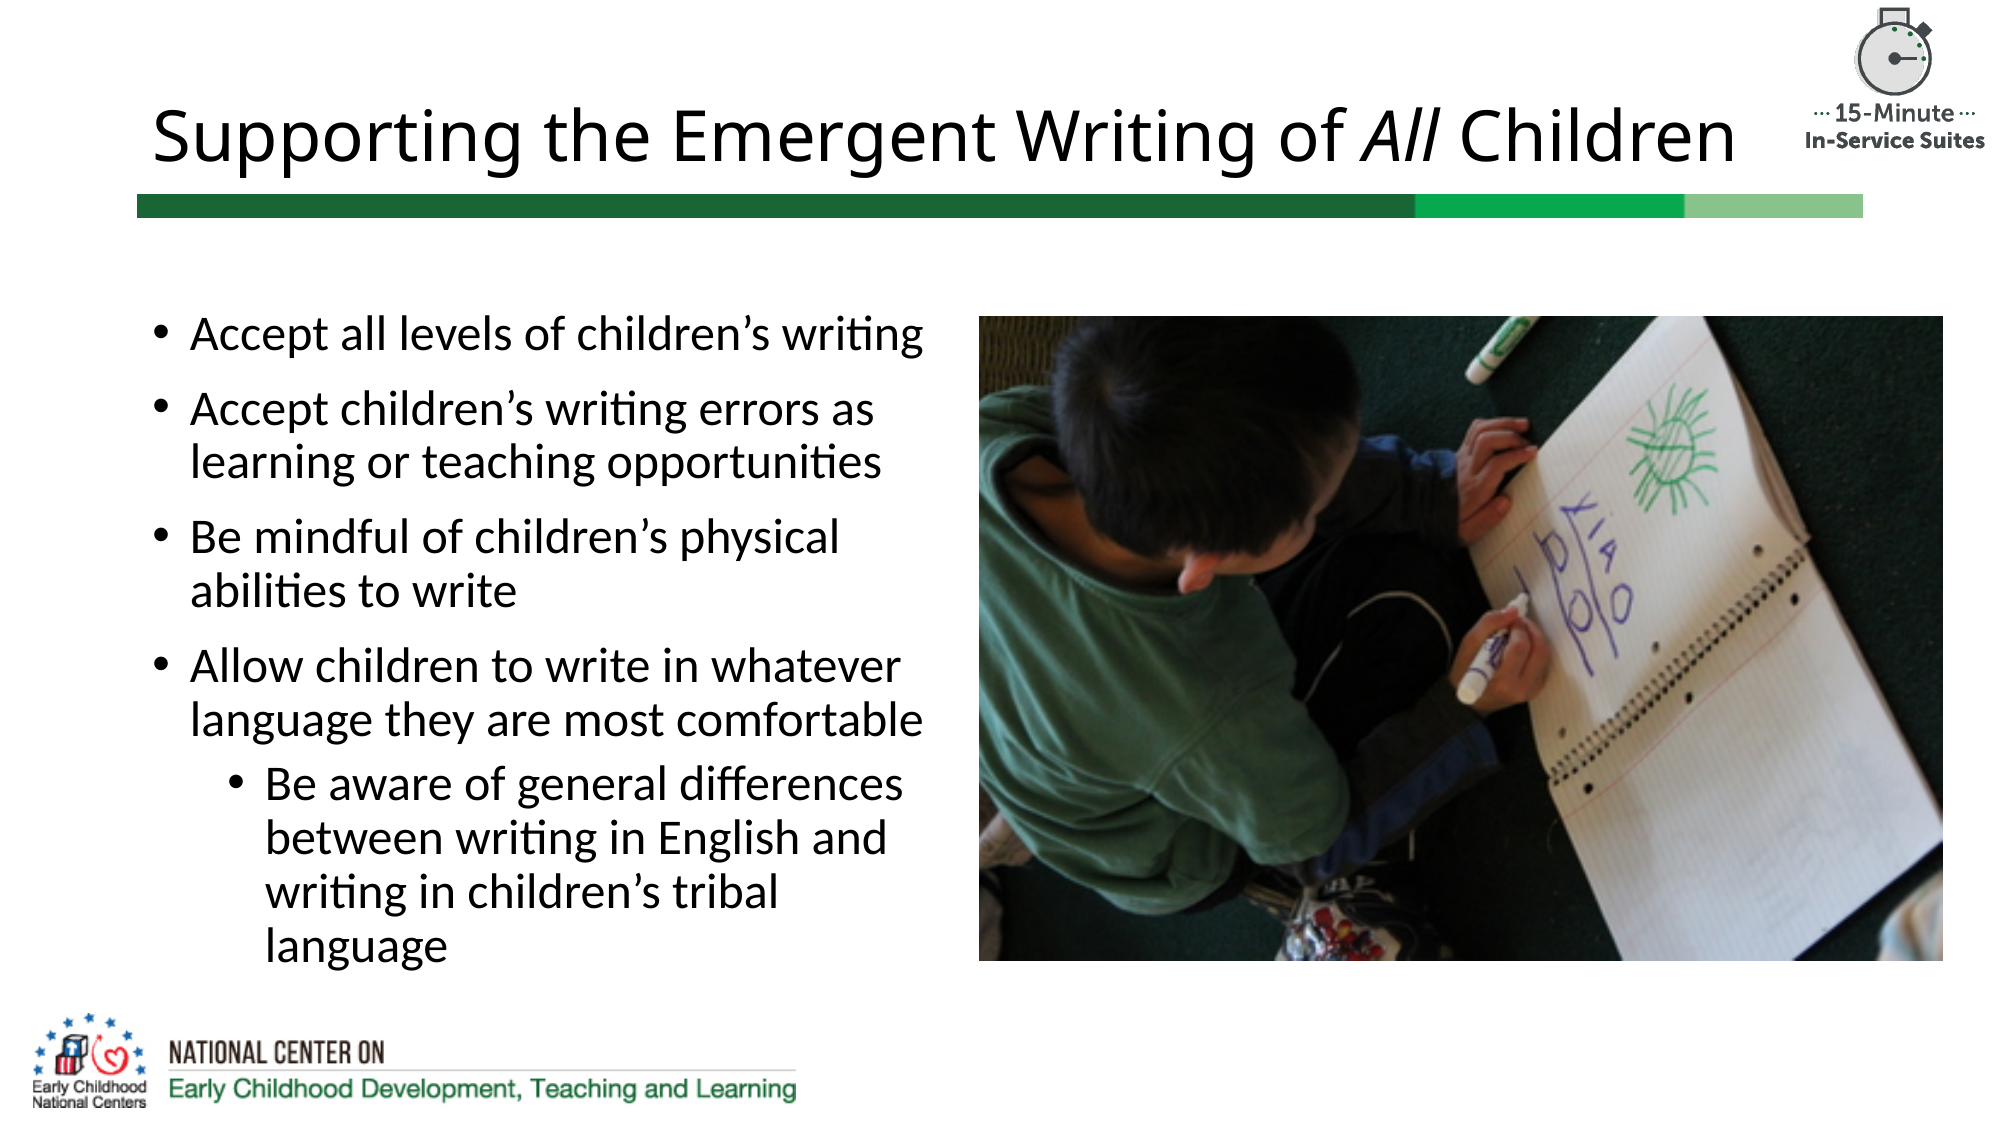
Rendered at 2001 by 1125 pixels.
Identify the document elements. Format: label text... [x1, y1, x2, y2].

list Accept all levels of children’s writing Accept children’s writing errors as learning or teaching opportunities Be mindful of children’s physical abilities to write Allow children to write in whatever language they are most comfortable Be aware of general differences between writing in English and writing in children’s tribal language [137, 299, 988, 1014]
picture [1790, 0, 1999, 161]
picture [33, 1013, 796, 1108]
picture [979, 316, 1944, 961]
title Supporting the Emergent Writing of All Children [137, 59, 1863, 218]
